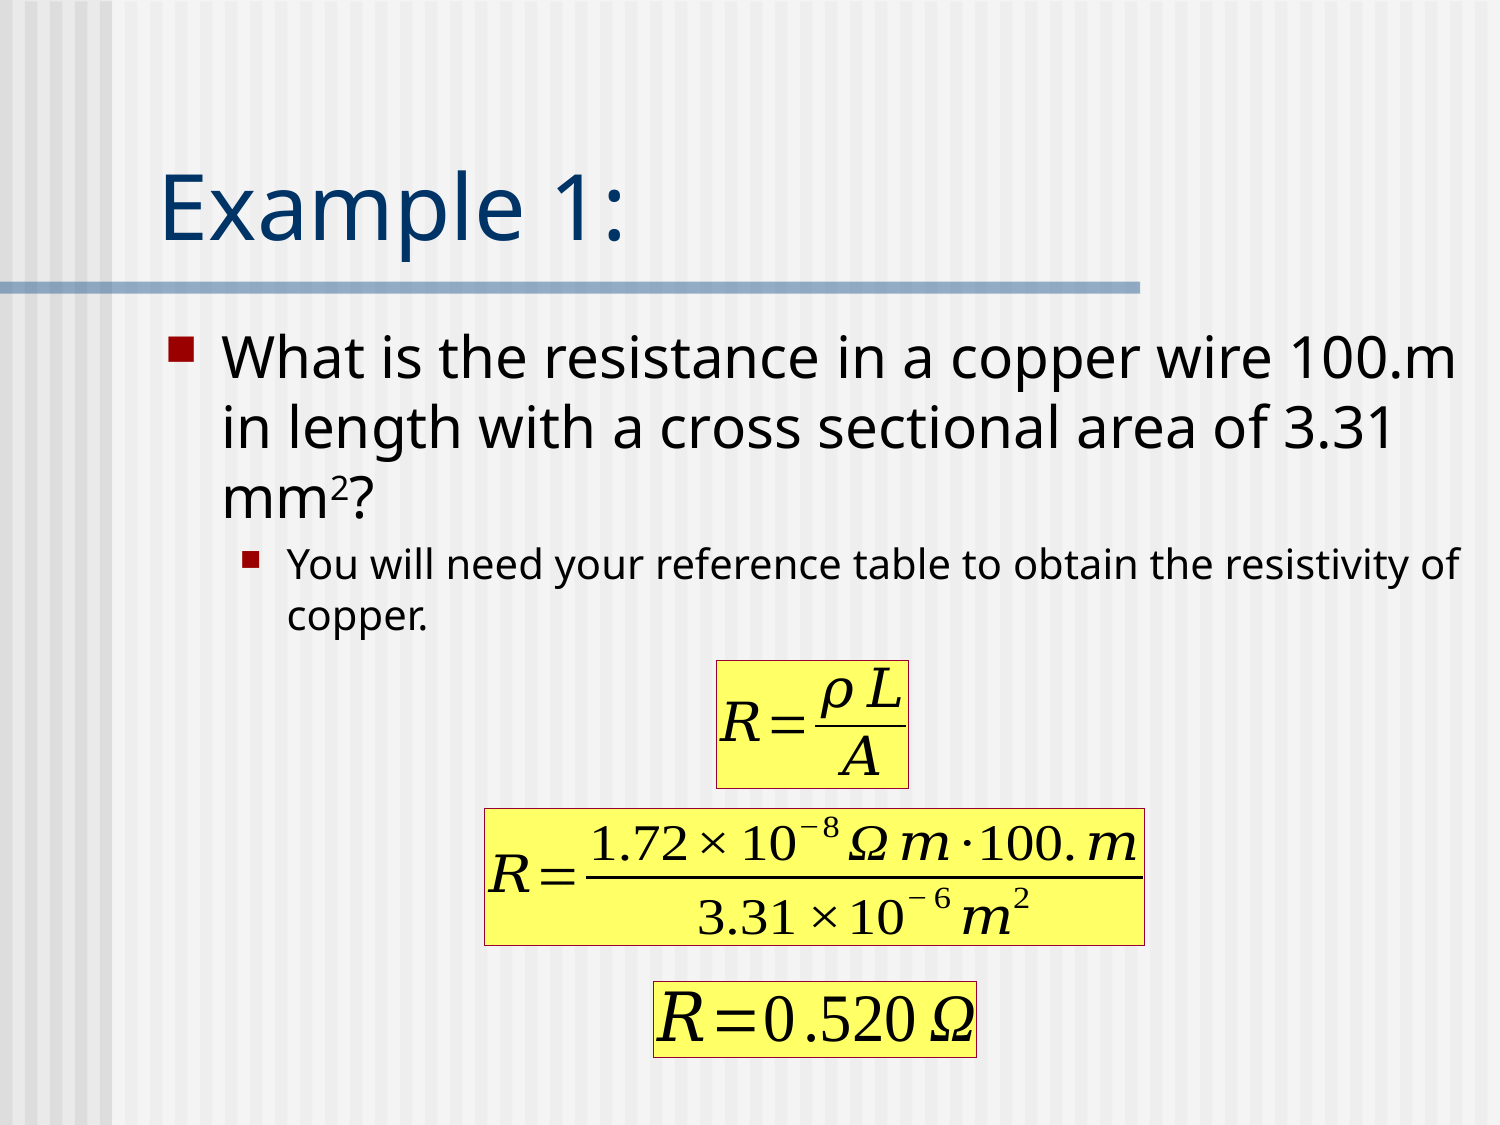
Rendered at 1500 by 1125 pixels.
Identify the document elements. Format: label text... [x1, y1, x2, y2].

list What is the resistance in a copper wire 100.m in length with a cross sectional area of 3.31 mm2? You will need your reference table to obtain the resistivity of copper. [149, 312, 1481, 695]
title Example 1: [142, 140, 1482, 267]
